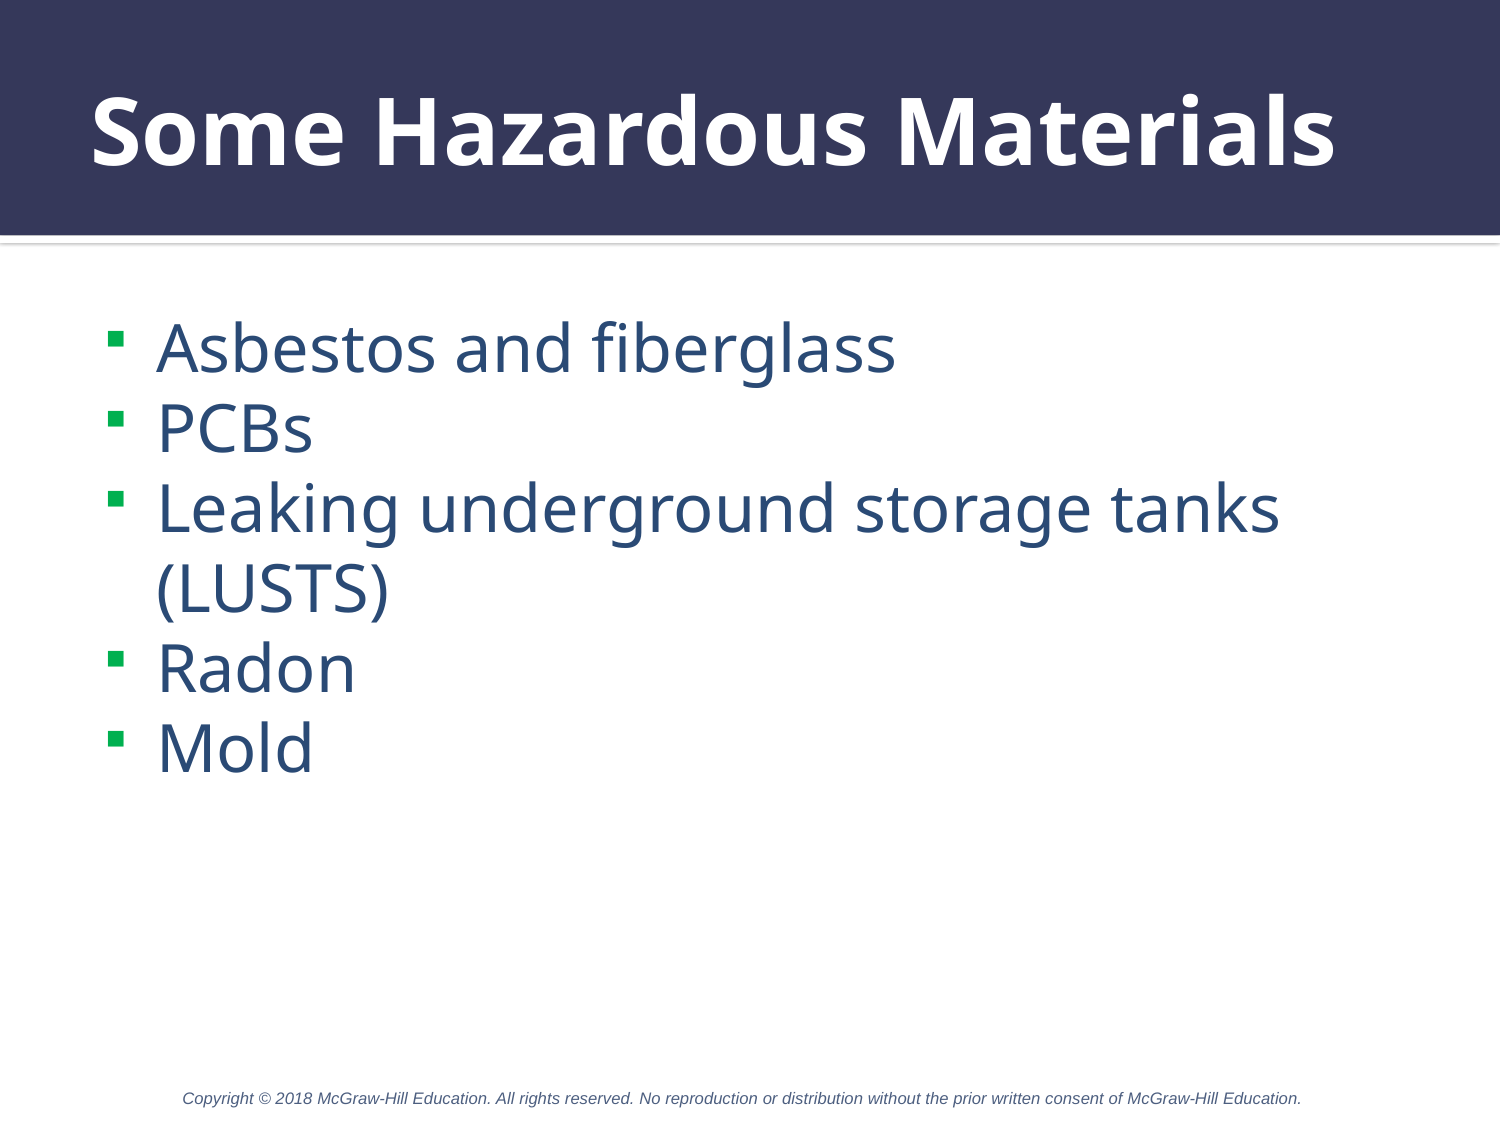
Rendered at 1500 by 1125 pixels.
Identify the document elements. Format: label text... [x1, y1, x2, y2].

list Asbestos and fiberglass PCBs Leaking underground storage tanks (LUSTS) Radon Mold [75, 291, 1425, 1050]
title Some Hazardous Materials [75, 25, 1425, 231]
footer Copyright © 2018 McGraw-Hill Education. All rights reserved. No reproduction or distribution without the prior written consent of McGraw-Hill Education. [174, 1062, 1337, 1108]
